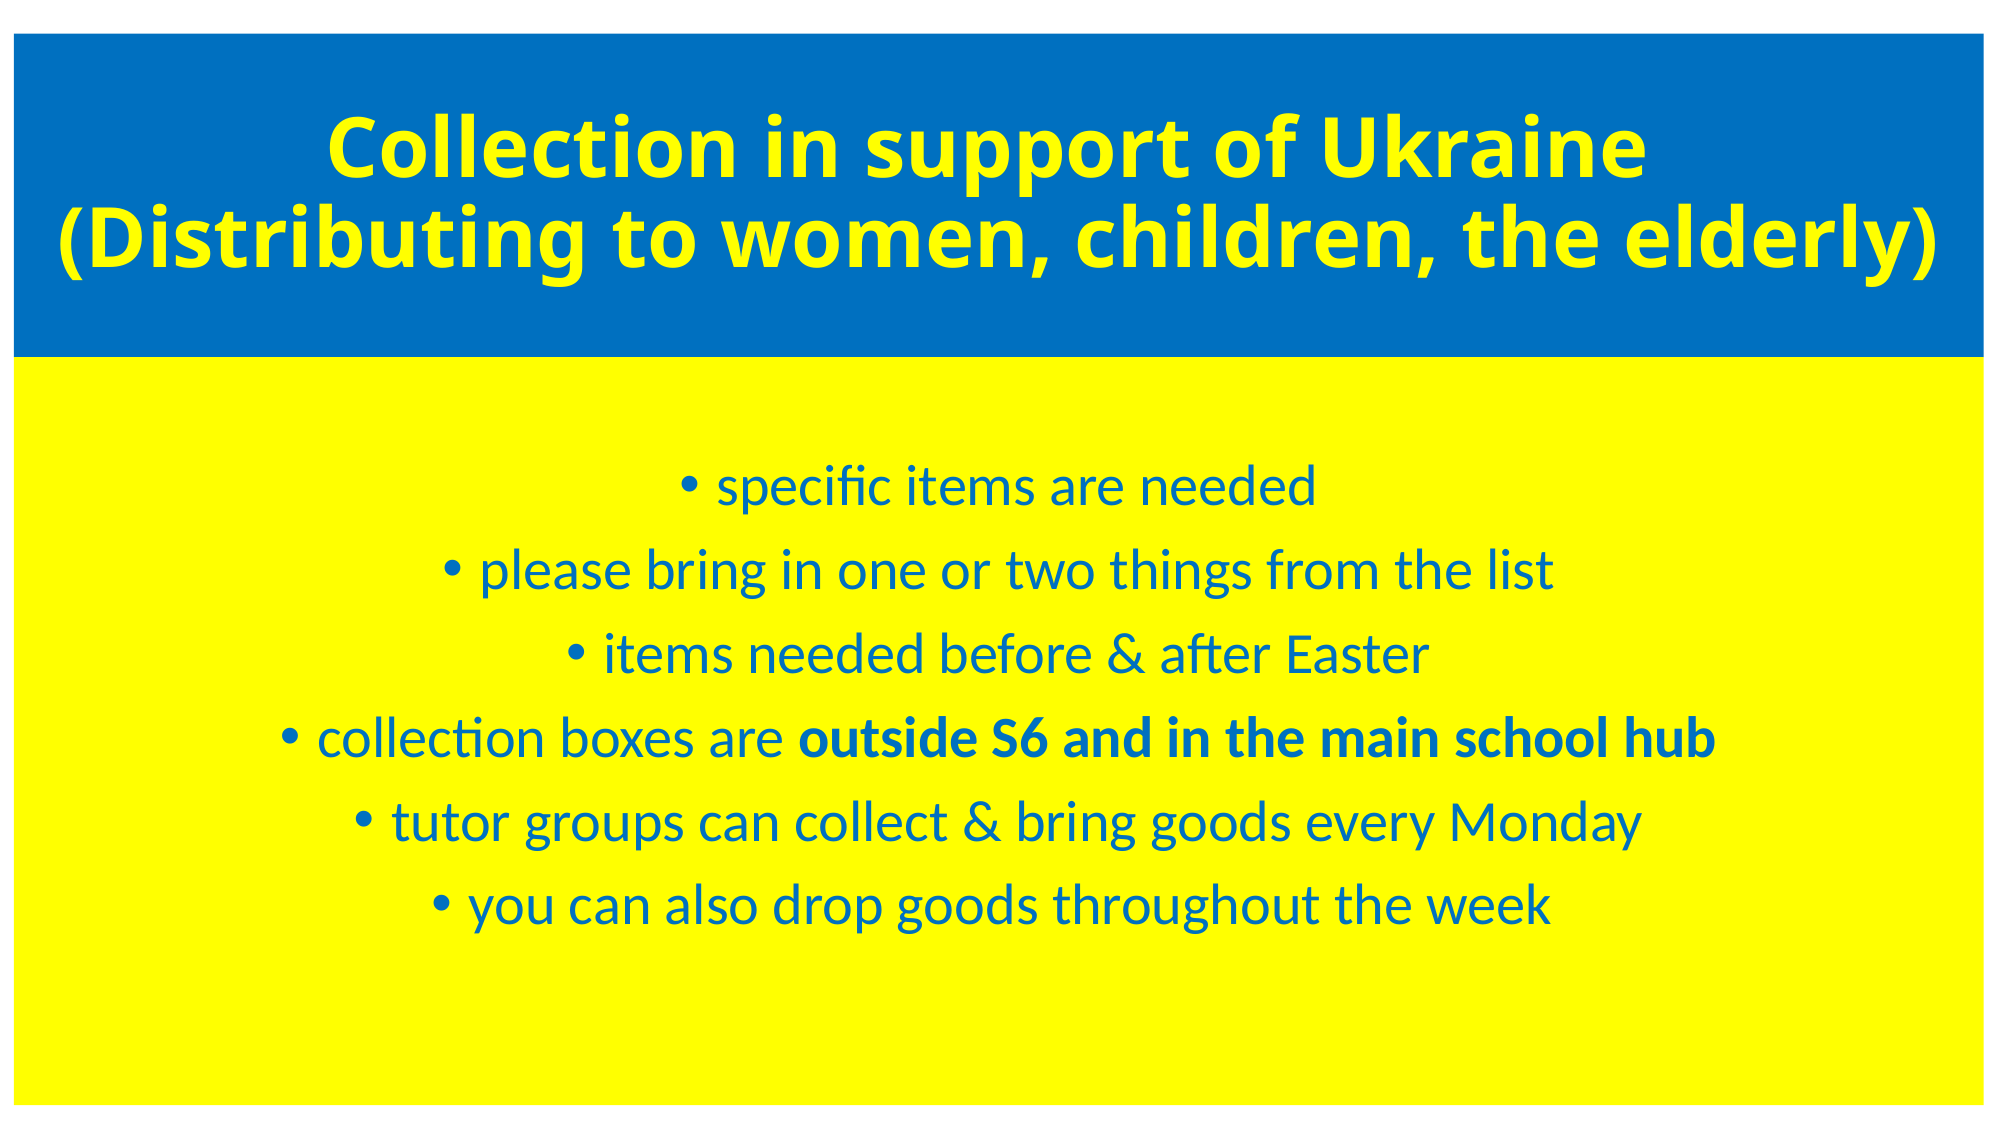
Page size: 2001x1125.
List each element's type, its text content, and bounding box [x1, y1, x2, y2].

list specific items are needed please bring in one or two things from the list items needed before & after Easter collection boxes are outside S6 and in the main school hub tutor groups can collect & bring goods every Monday you can also drop goods throughout the week [13, 357, 1984, 1106]
title Collection in support of Ukraine (Distributing to women, children, the elderly) [13, 33, 1984, 357]
